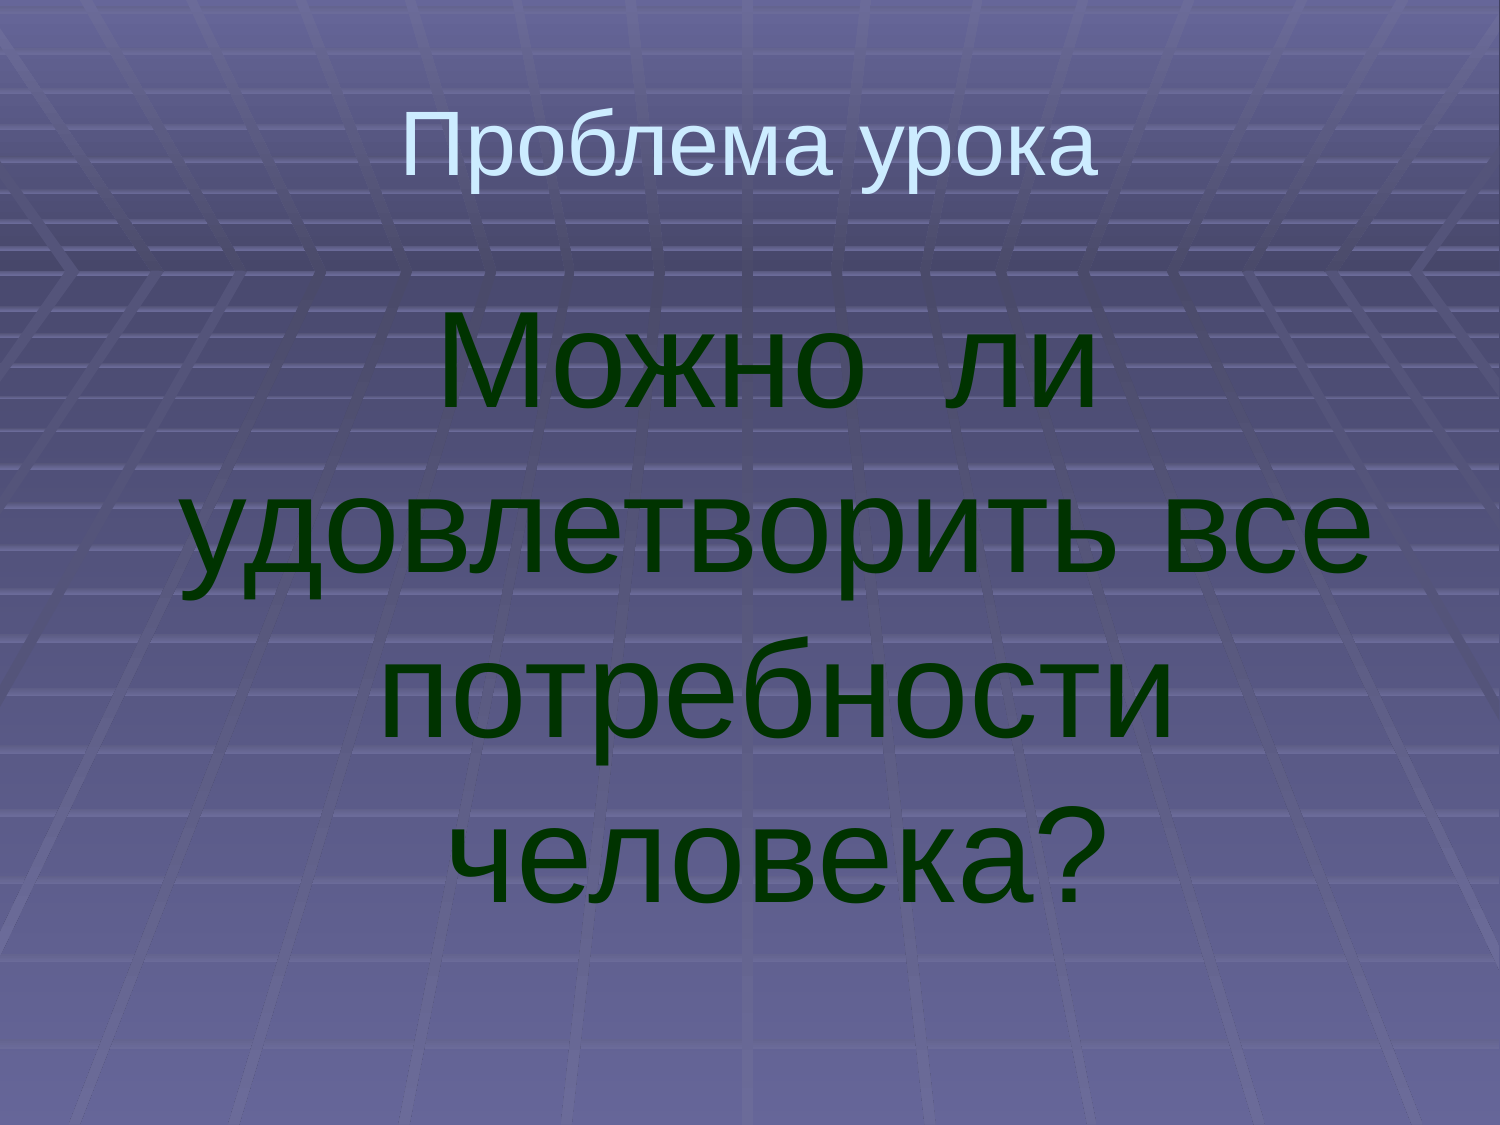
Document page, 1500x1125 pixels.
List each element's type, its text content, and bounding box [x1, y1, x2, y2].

title Проблема урока [74, 44, 1425, 233]
list Можно ли удовлетворить все потребности человека? [74, 261, 1425, 1001]
